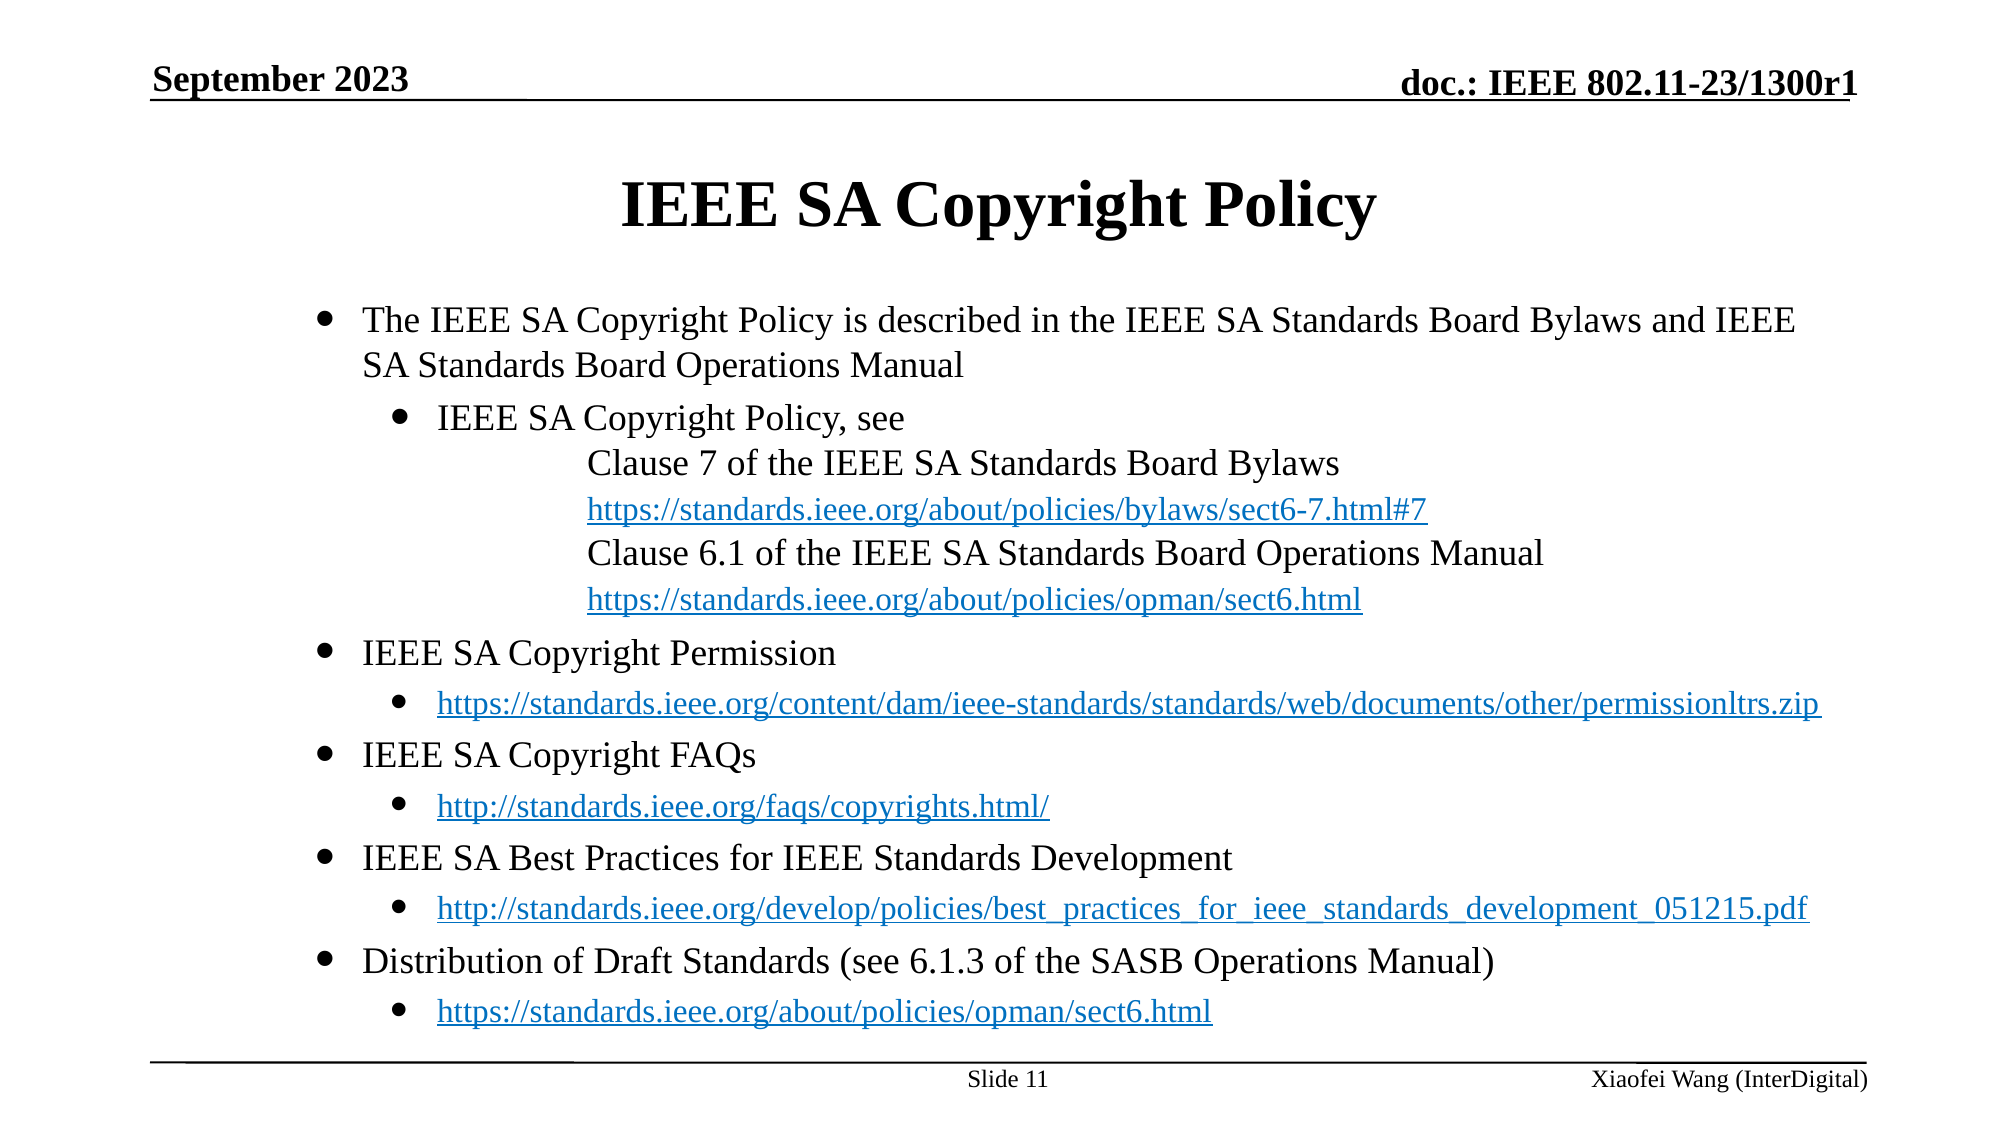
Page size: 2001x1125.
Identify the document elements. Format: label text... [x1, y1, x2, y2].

list The IEEE SA Copyright Policy is described in the IEEE SA Standards Board Bylaws and IEEE SA Standards Board Operations Manual IEEE SA Copyright Policy, see Clause 7 of the IEEE SA Standards Board Bylaws https://standards.ieee.org/about/policies/bylaws/sect6-7.html#7 Clause 6.1 of the IEEE SA Standards Board Operations Manual https://standards.ieee.org/about/policies/opman/sect6.html IEEE SA Copyright Permission https://standards.ieee.org/content/dam/ieee-standards/standards/web/documents/other/permissionltrs.zip IEEE SA Copyright FAQs http://standards.ieee.org/faqs/copyrights.html/ IEEE SA Best Practices for IEEE Standards Development http://standards.ieee.org/develop/policies/best_practices_for_ieee_standards_development_051215.pdf Distribution of Draft Standards (see 6.1.3 of the SASB Operations Manual) https://standards.ieee.org/about/policies/opman/sect6.html [149, 287, 1850, 1063]
slide_number 11 [950, 1061, 1067, 1123]
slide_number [152, 54, 563, 100]
title IEEE SA Copyright Policy [149, 112, 1850, 287]
footer Xiaofei Wang (InterDigital) [1171, 1061, 1869, 1093]
